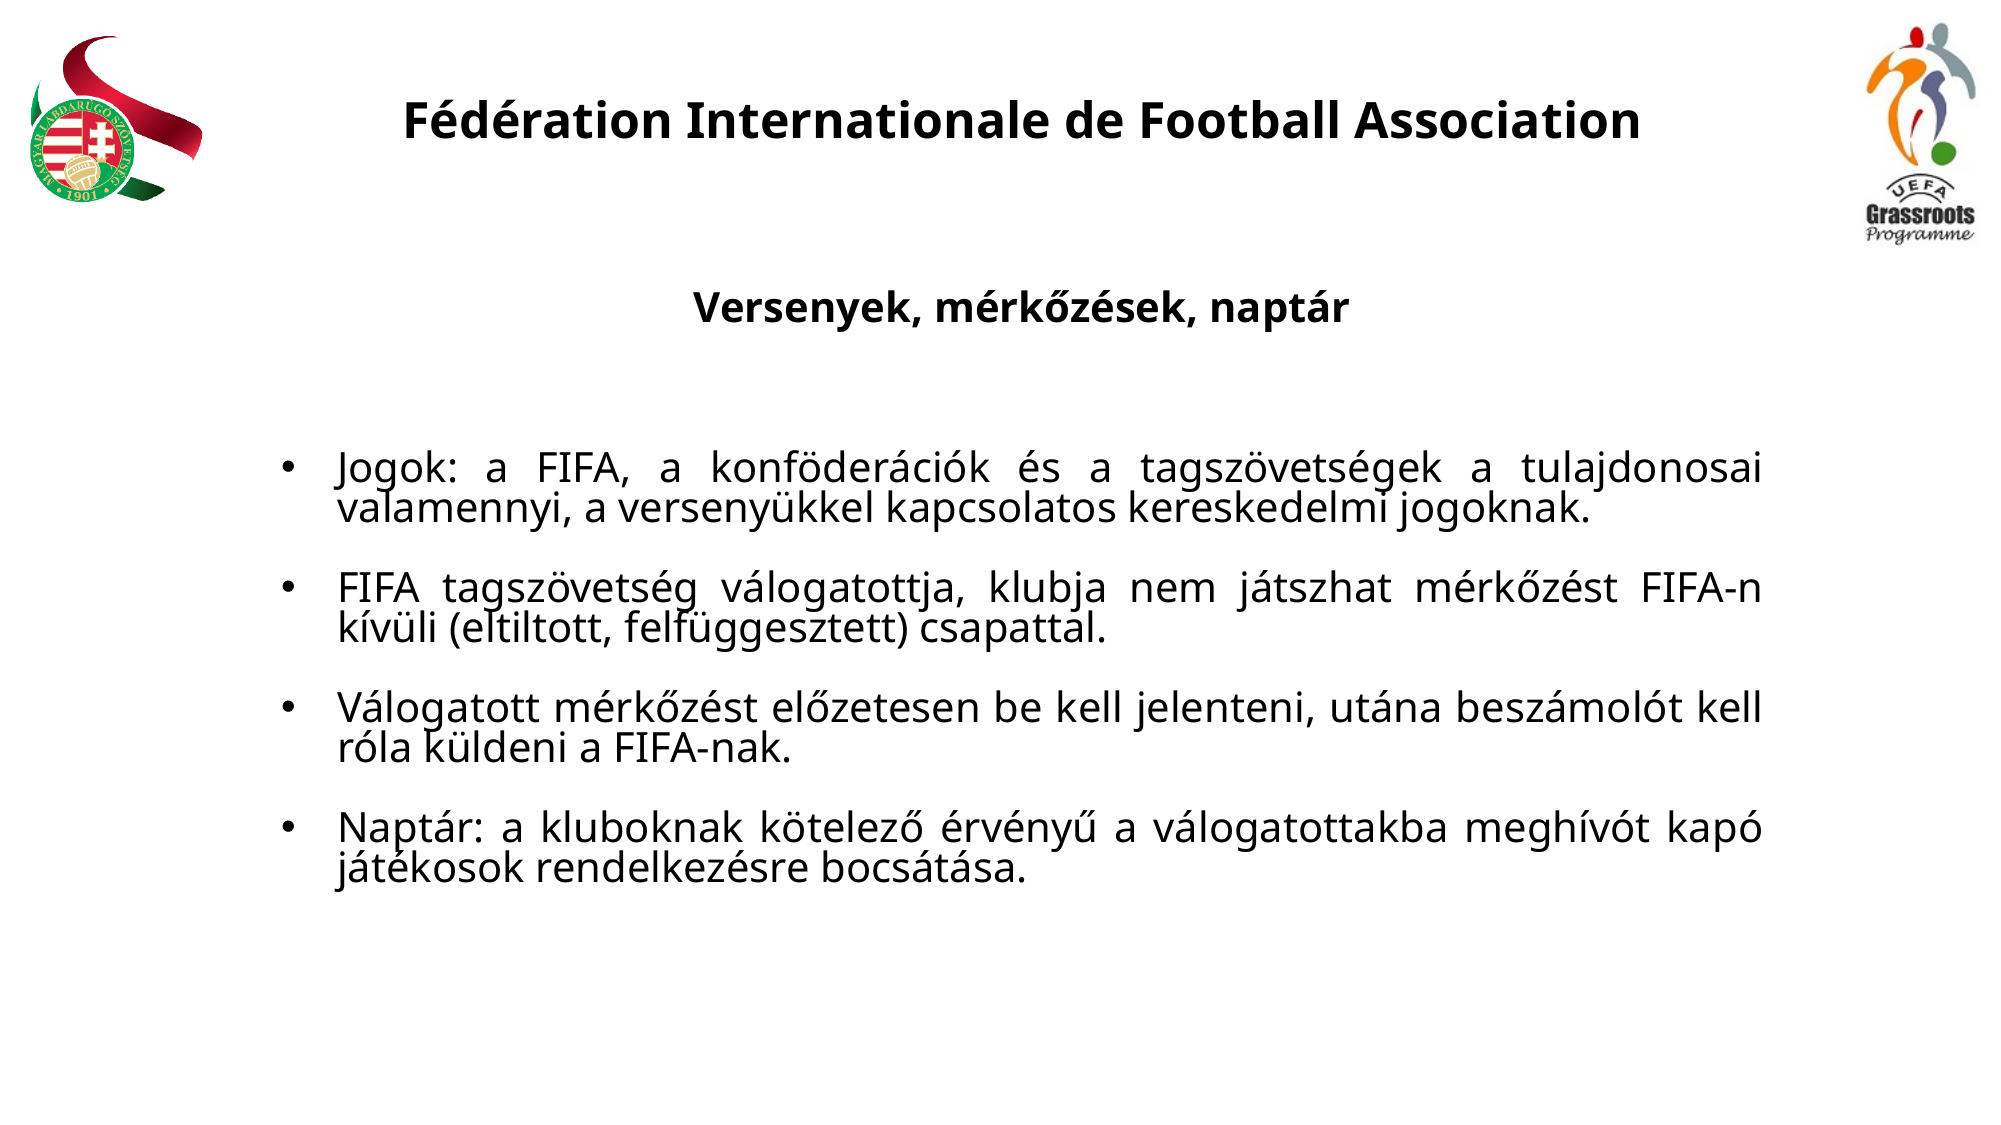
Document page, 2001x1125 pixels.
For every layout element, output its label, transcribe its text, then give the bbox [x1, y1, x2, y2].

text_box Versenyek, mérkőzések, naptár Jogok: a FIFA, a konföderációk és a tagszövetségek a tulajdonosai valamennyi, a versenyükkel kapcsolatos kereskedelmi jogoknak. FIFA tagszövetség válogatottja, klubja nem játszhat mérkőzést FIFA-n kívüli (eltiltott, felfüggesztett) csapattal. Válogatott mérkőzést előzetesen be kell jelenteni, utána beszámolót kell róla küldeni a FIFA-nak. Naptár: a kluboknak kötelező érvényű a válogatottakba meghívót kapó játékosok rendelkezésre bocsátása. [266, 283, 1779, 898]
picture [26, 35, 203, 203]
text_box Fédération Internationale de Football Association [232, 87, 1813, 183]
picture [1842, 1, 2000, 269]
